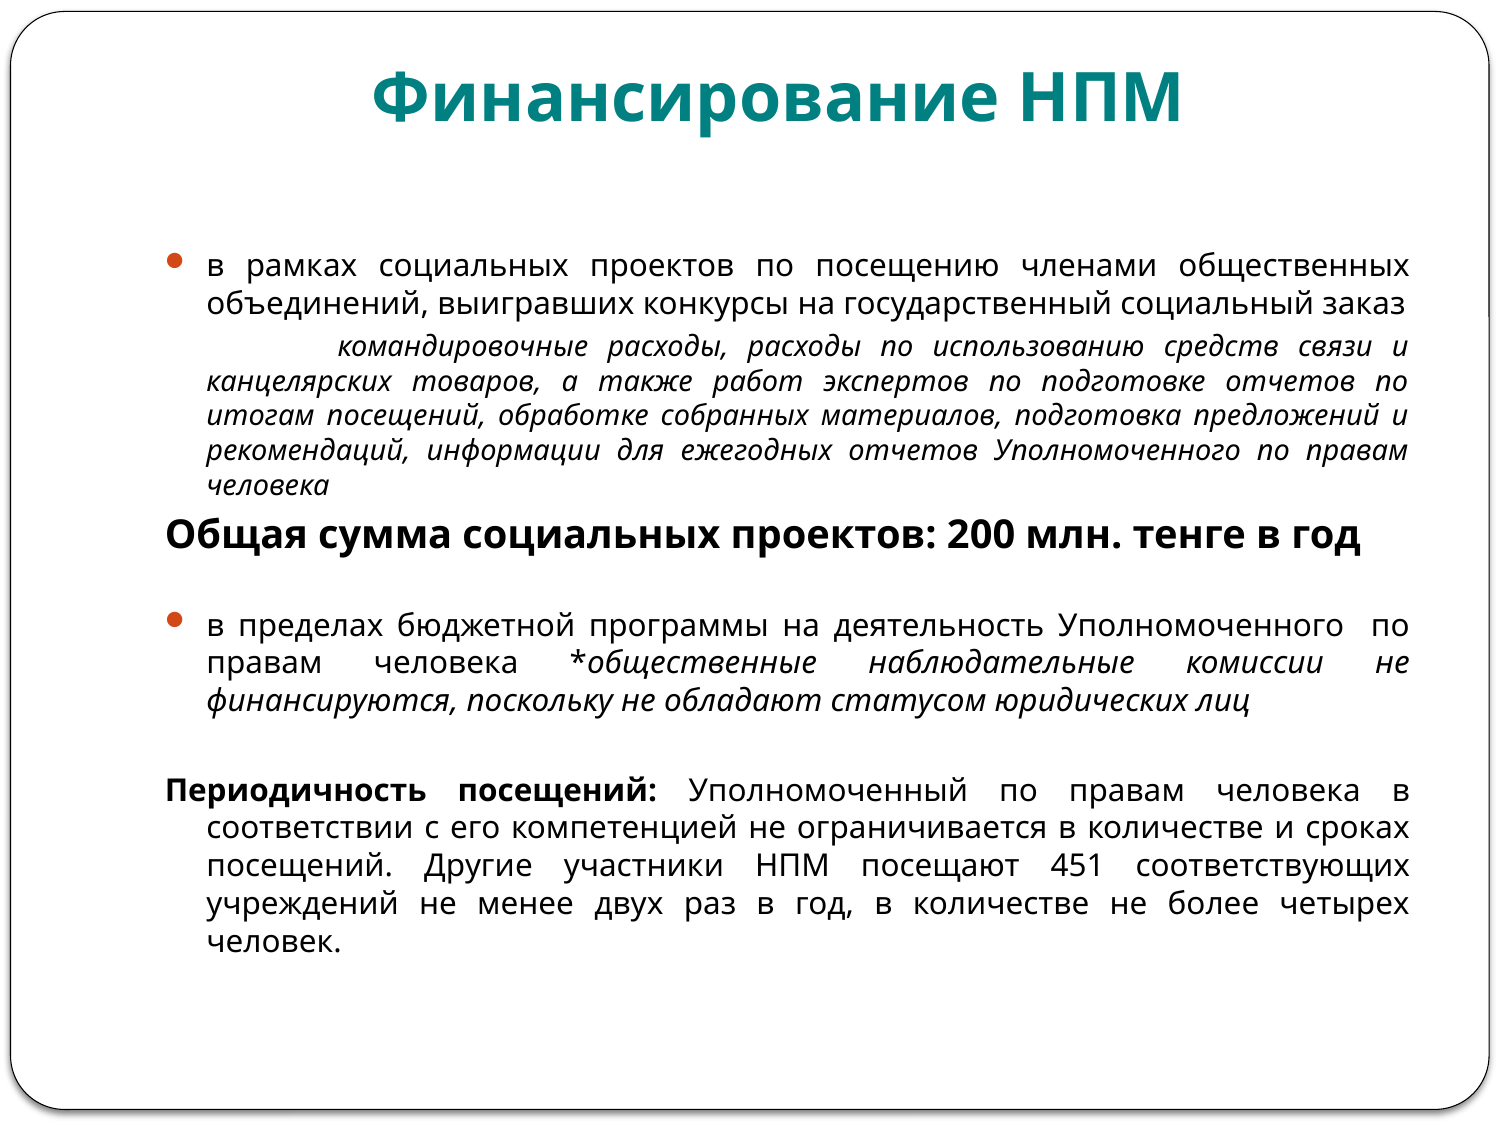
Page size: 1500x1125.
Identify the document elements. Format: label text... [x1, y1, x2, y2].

list в рамках социальных проектов по посещению членами общественных объединений, выигравших конкурсы на государственный социальный заказ командировочные расходы, расходы по использованию средств связи и канцелярских товаров, а также работ экспертов по подготовке отчетов по итогам посещений, обработке собранных материалов, подготовка предложений и рекомендаций, информации для ежегодных отчетов Уполномоченного по правам человека Общая сумма социальных проектов: 200 млн. тенге в год в пределах бюджетной программы на деятельность Уполномоченного по правам человека *общественные наблюдательные комиссии не финансируются, поскольку не обладают статусом юридических лиц Периодичность посещений: Уполномоченный по правам человека в соответствии с его компетенцией не ограничивается в количестве и сроках посещений. Другие участники НПМ посещают 451 соответствующих учреждений не менее двух раз в год, в количестве не более четырех человек. [150, 237, 1425, 988]
title Финансирование НПМ [150, 45, 1425, 233]
